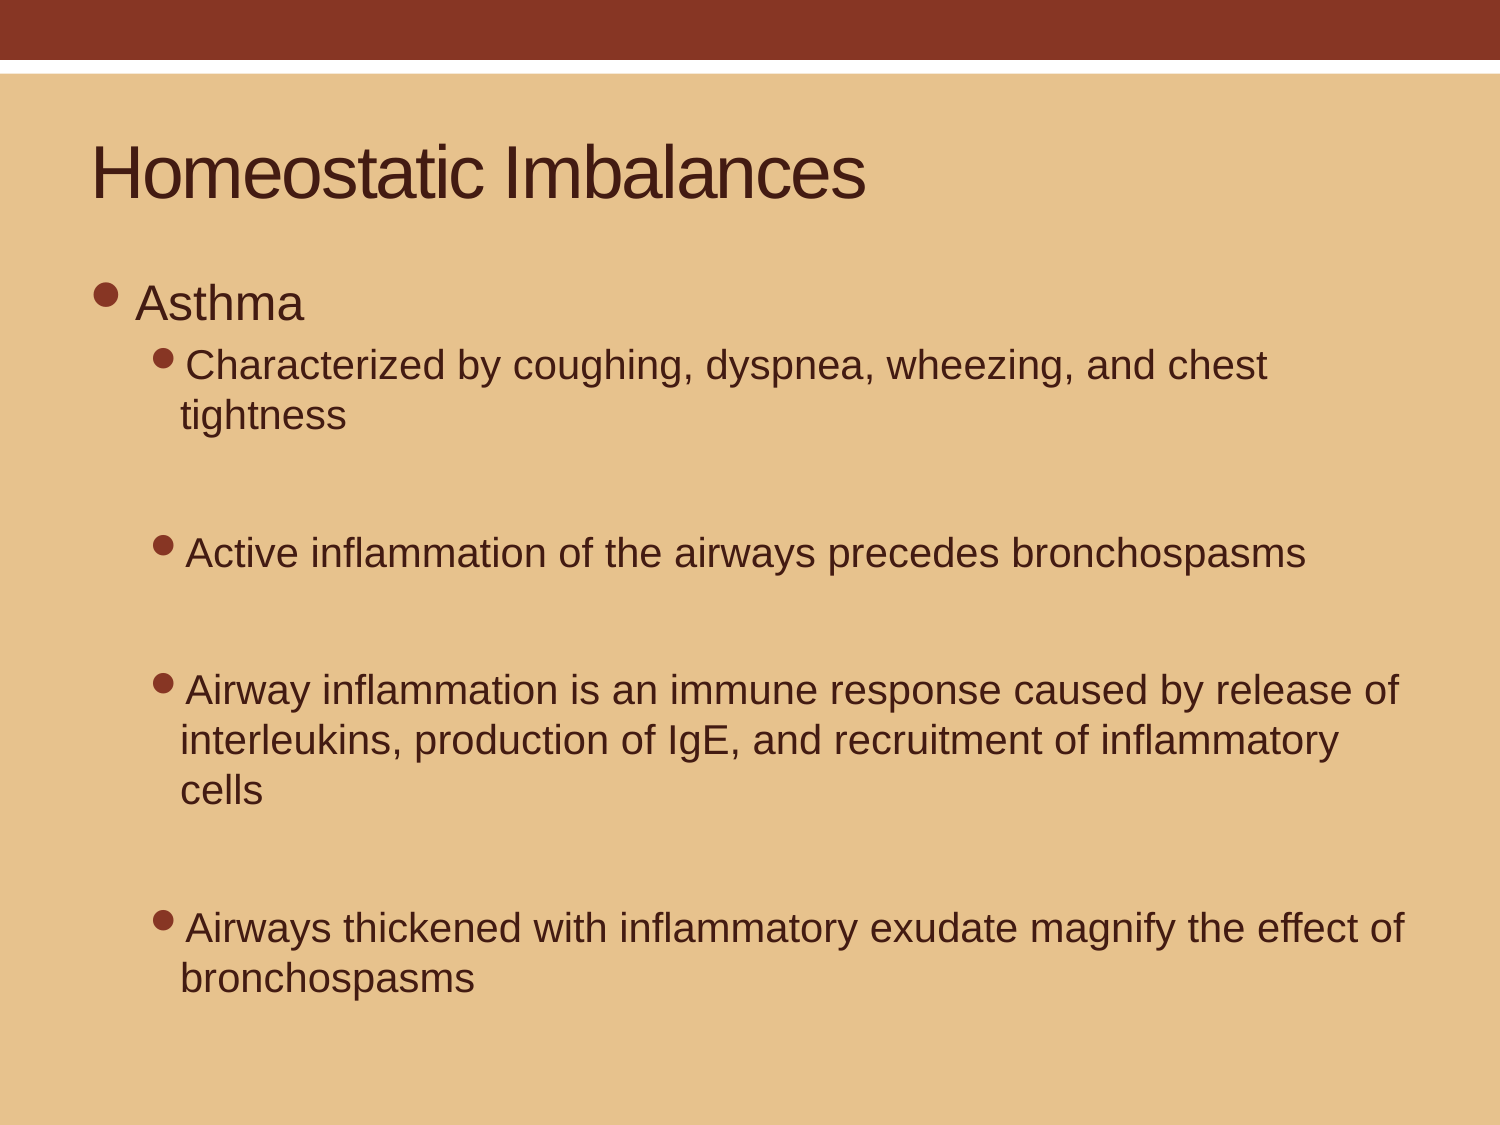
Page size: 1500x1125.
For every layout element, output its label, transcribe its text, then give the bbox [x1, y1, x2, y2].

title Homeostatic Imbalances [75, 87, 1425, 250]
list Asthma Characterized by coughing, dyspnea, wheezing, and chest tightness Active inflammation of the airways precedes bronchospasms Airway inflammation is an immune response caused by release of interleukins, production of IgE, and recruitment of inflammatory cells Airways thickened with inflammatory exudate magnify the effect of bronchospasms [75, 262, 1425, 1063]
